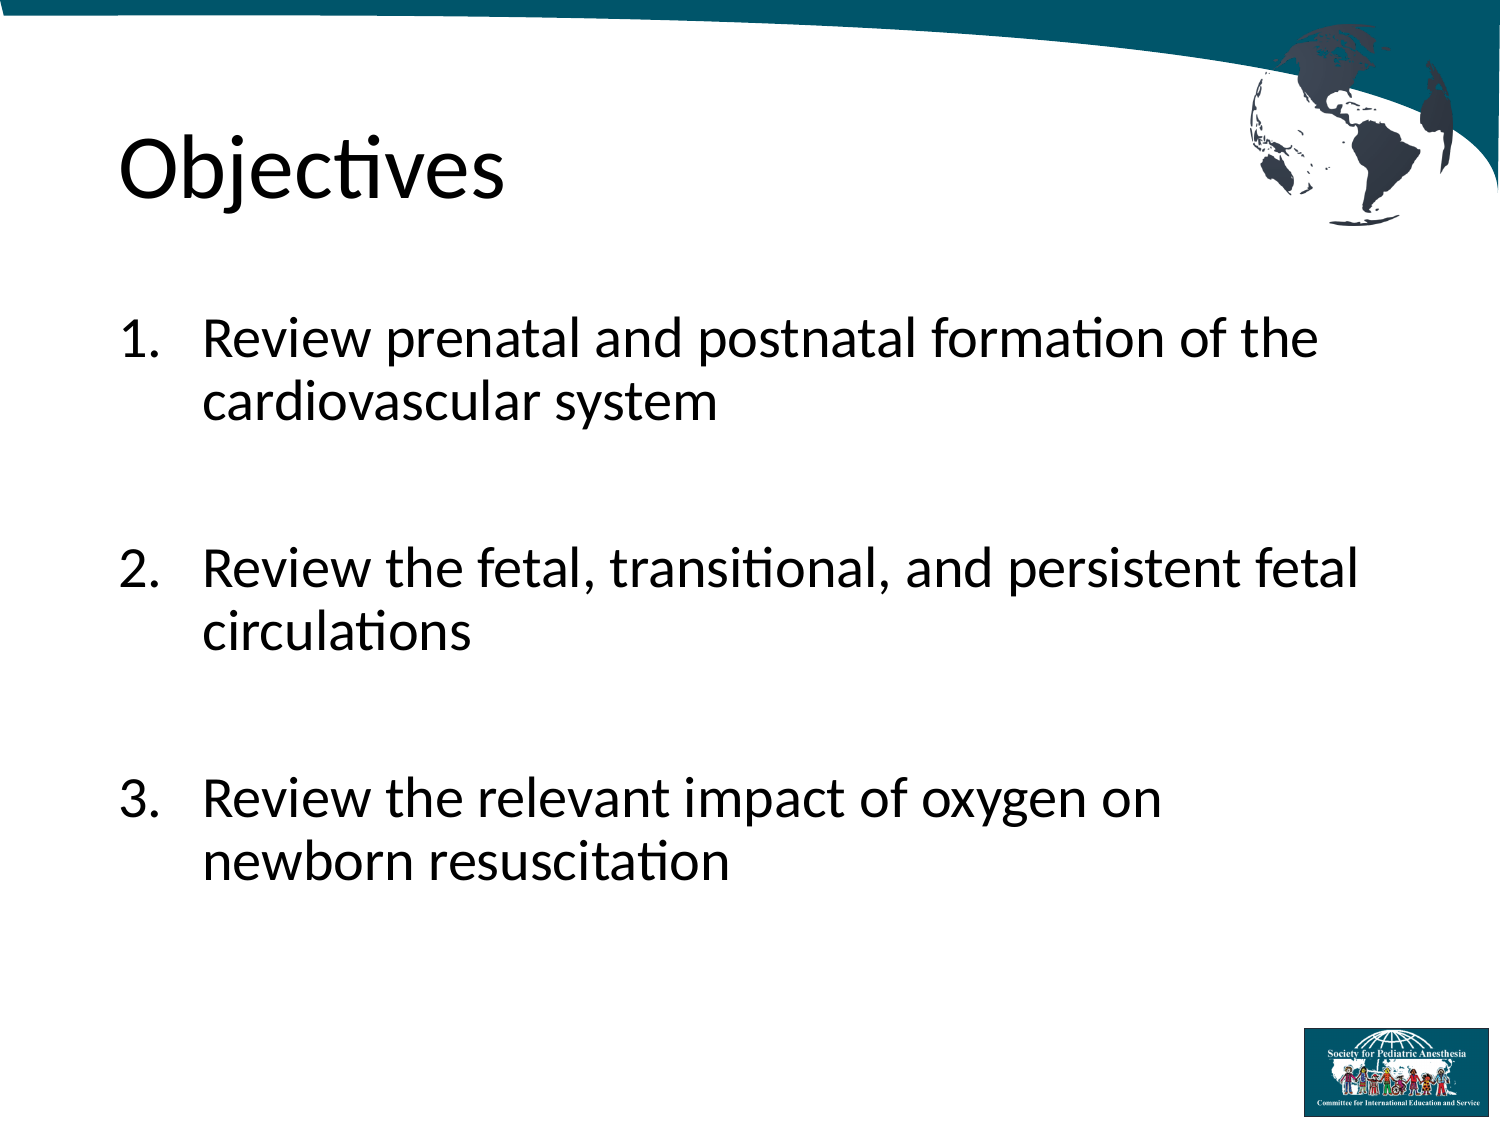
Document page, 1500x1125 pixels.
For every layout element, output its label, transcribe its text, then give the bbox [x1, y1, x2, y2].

picture [1367, 1029, 1408, 1042]
picture [1343, 1051, 1353, 1056]
picture [1403, 1051, 1411, 1056]
title Objectives [103, 59, 1397, 278]
picture [1444, 1101, 1454, 1105]
picture [1332, 1050, 1456, 1096]
picture [1445, 1051, 1465, 1063]
list Review prenatal and postnatal formation of the cardiovascular system Review the fetal, transitional, and persistent fetal circulations Review the relevant impact of oxygen on newborn resuscitation [103, 299, 1397, 1014]
picture [1426, 1101, 1440, 1105]
